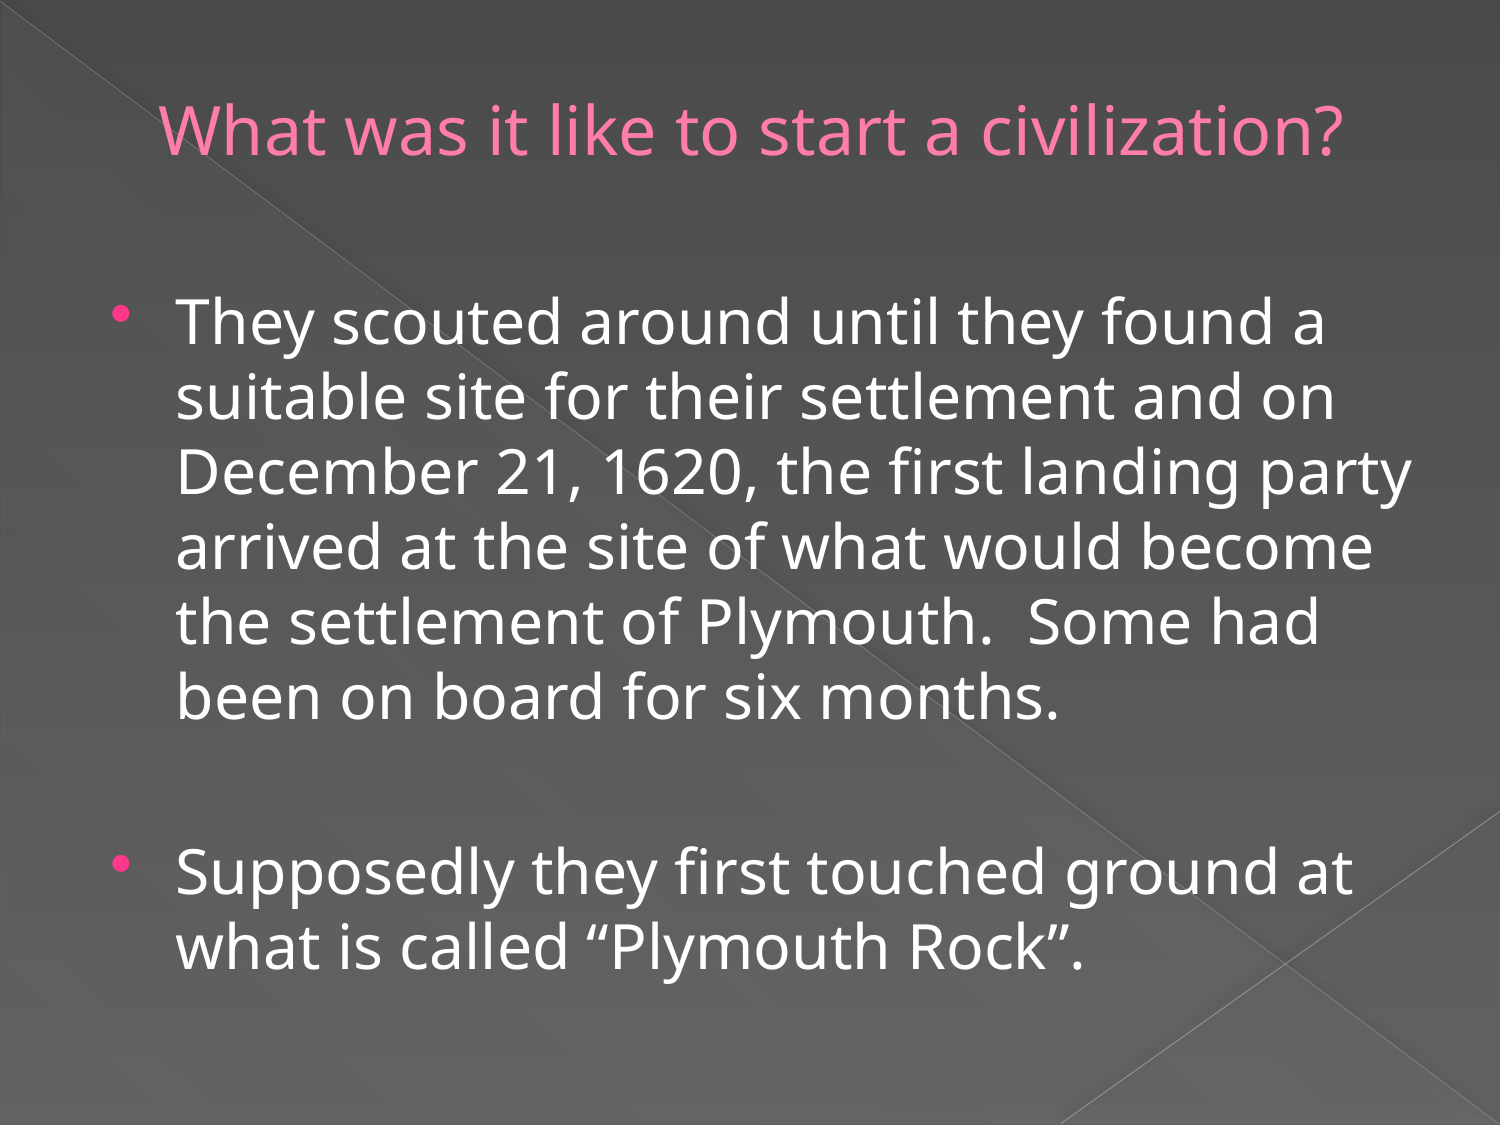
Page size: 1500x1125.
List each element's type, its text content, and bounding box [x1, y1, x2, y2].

list They scouted around until they found a suitable site for their settlement and on December 21, 1620, the first landing party arrived at the site of what would become the settlement of Plymouth. Some had been on board for six months. Supposedly they first touched ground at what is called “Plymouth Rock”. [87, 275, 1438, 1050]
title What was it like to start a civilization? [75, 43, 1425, 213]
